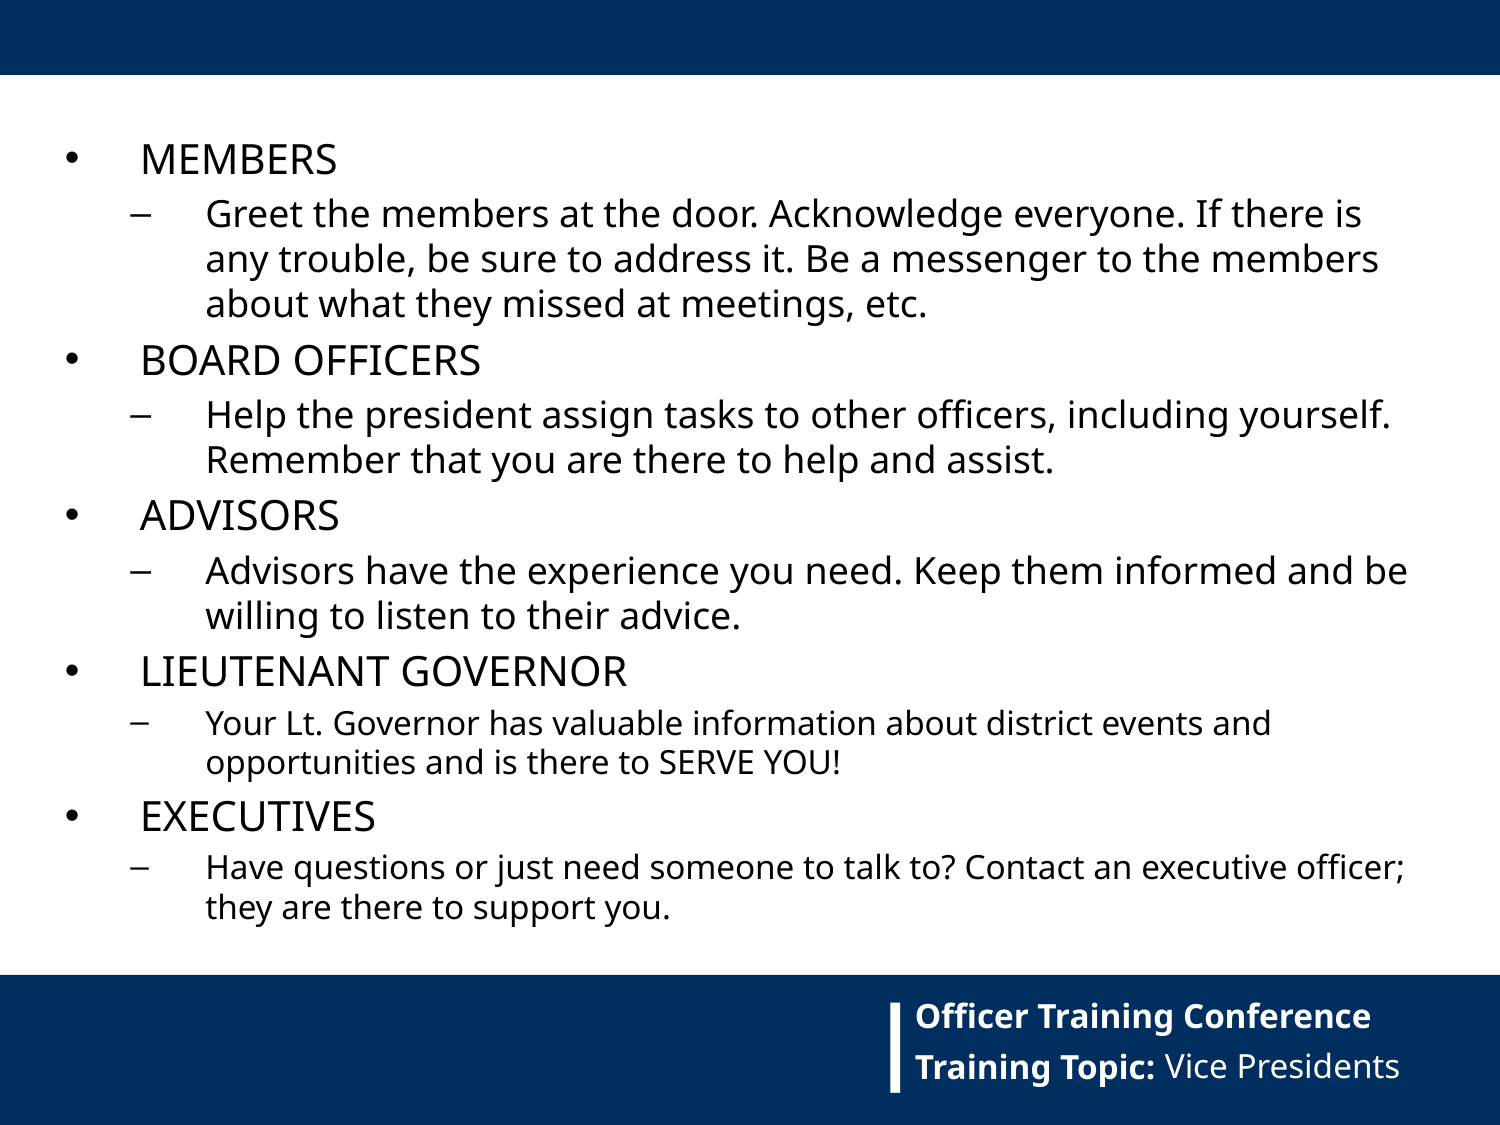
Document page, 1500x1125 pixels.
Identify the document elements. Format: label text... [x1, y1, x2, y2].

list MEMBERS Greet the members at the door. Acknowledge everyone. If there is any trouble, be sure to address it. Be a messenger to the members about what they missed at meetings, etc. BOARD OFFICERS Help the president assign tasks to other officers, including yourself. Remember that you are there to help and assist. ADVISORS Advisors have the experience you need. Keep them informed and be willing to listen to their advice. LIEUTENANT GOVERNOR Your Lt. Governor has valuable information about district events and opportunities and is there to SERVE YOU! EXECUTIVES Have questions or just need someone to talk to? Contact an executive officer; they are there to support you. [50, 125, 1450, 925]
list Vice Presidents [1149, 1037, 1450, 1100]
